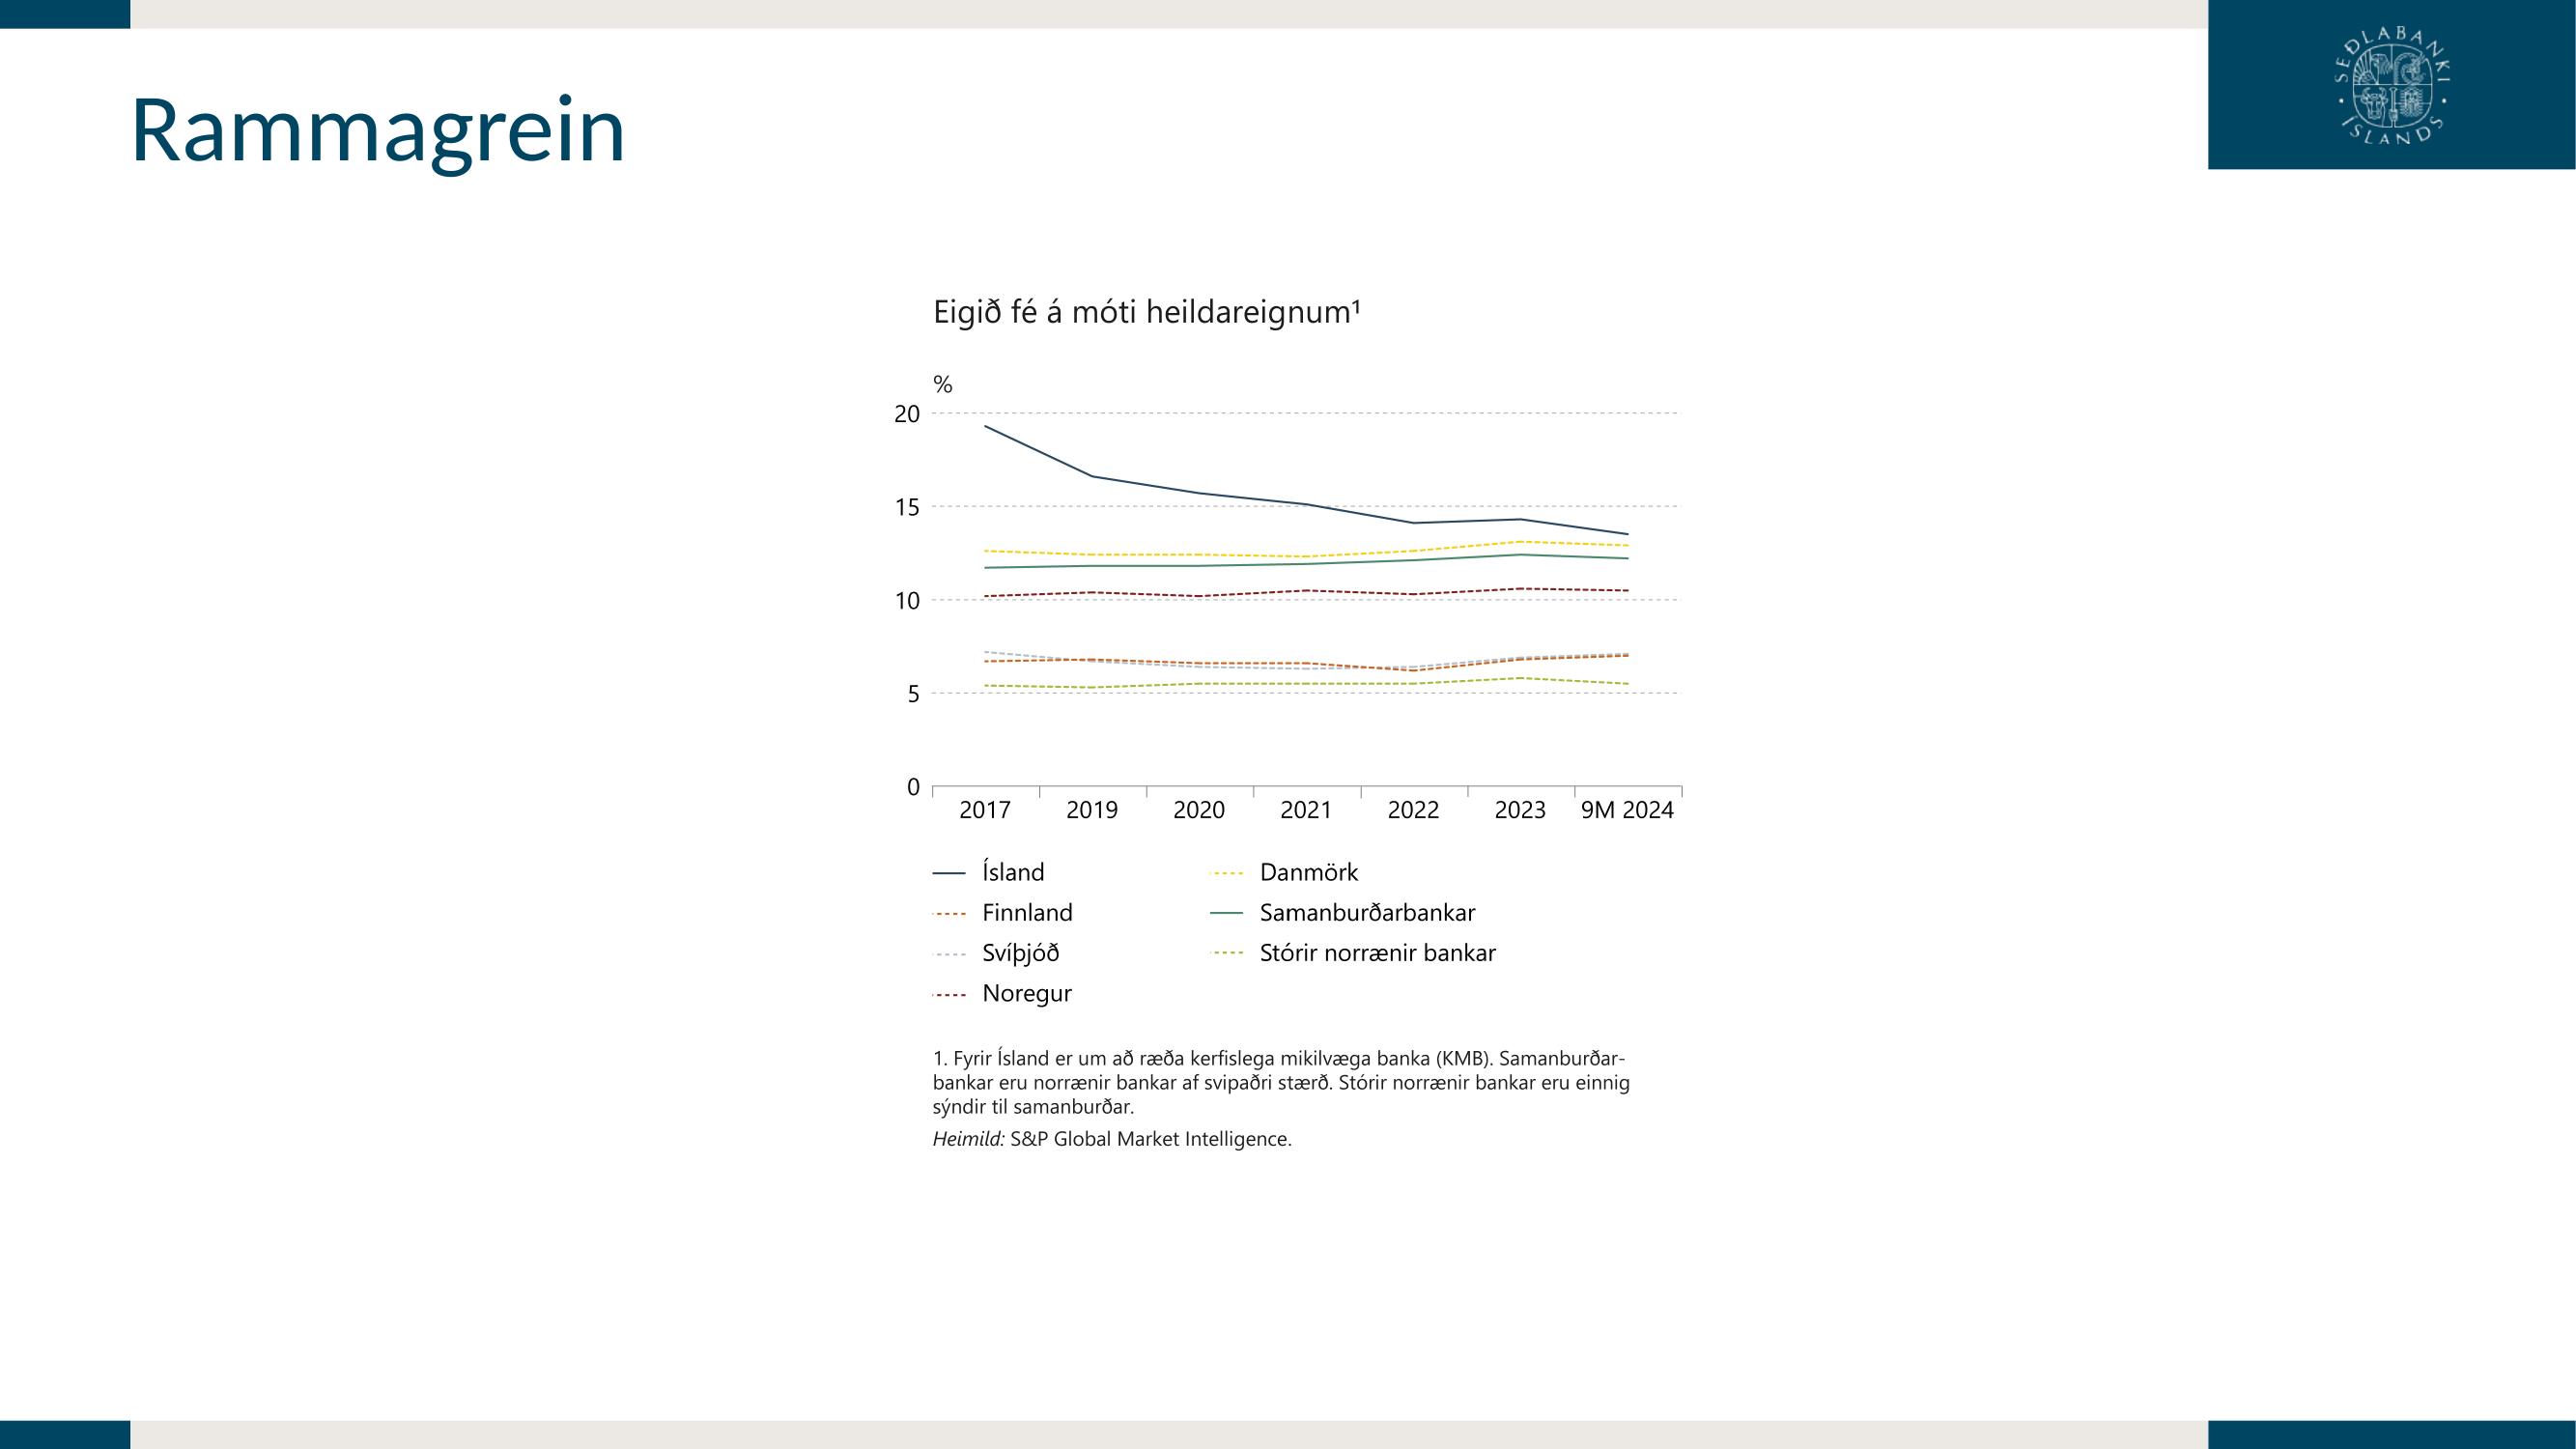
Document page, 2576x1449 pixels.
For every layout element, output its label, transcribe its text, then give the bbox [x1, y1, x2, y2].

picture [893, 295, 1683, 1154]
title Rammagrein [129, 86, 2178, 290]
